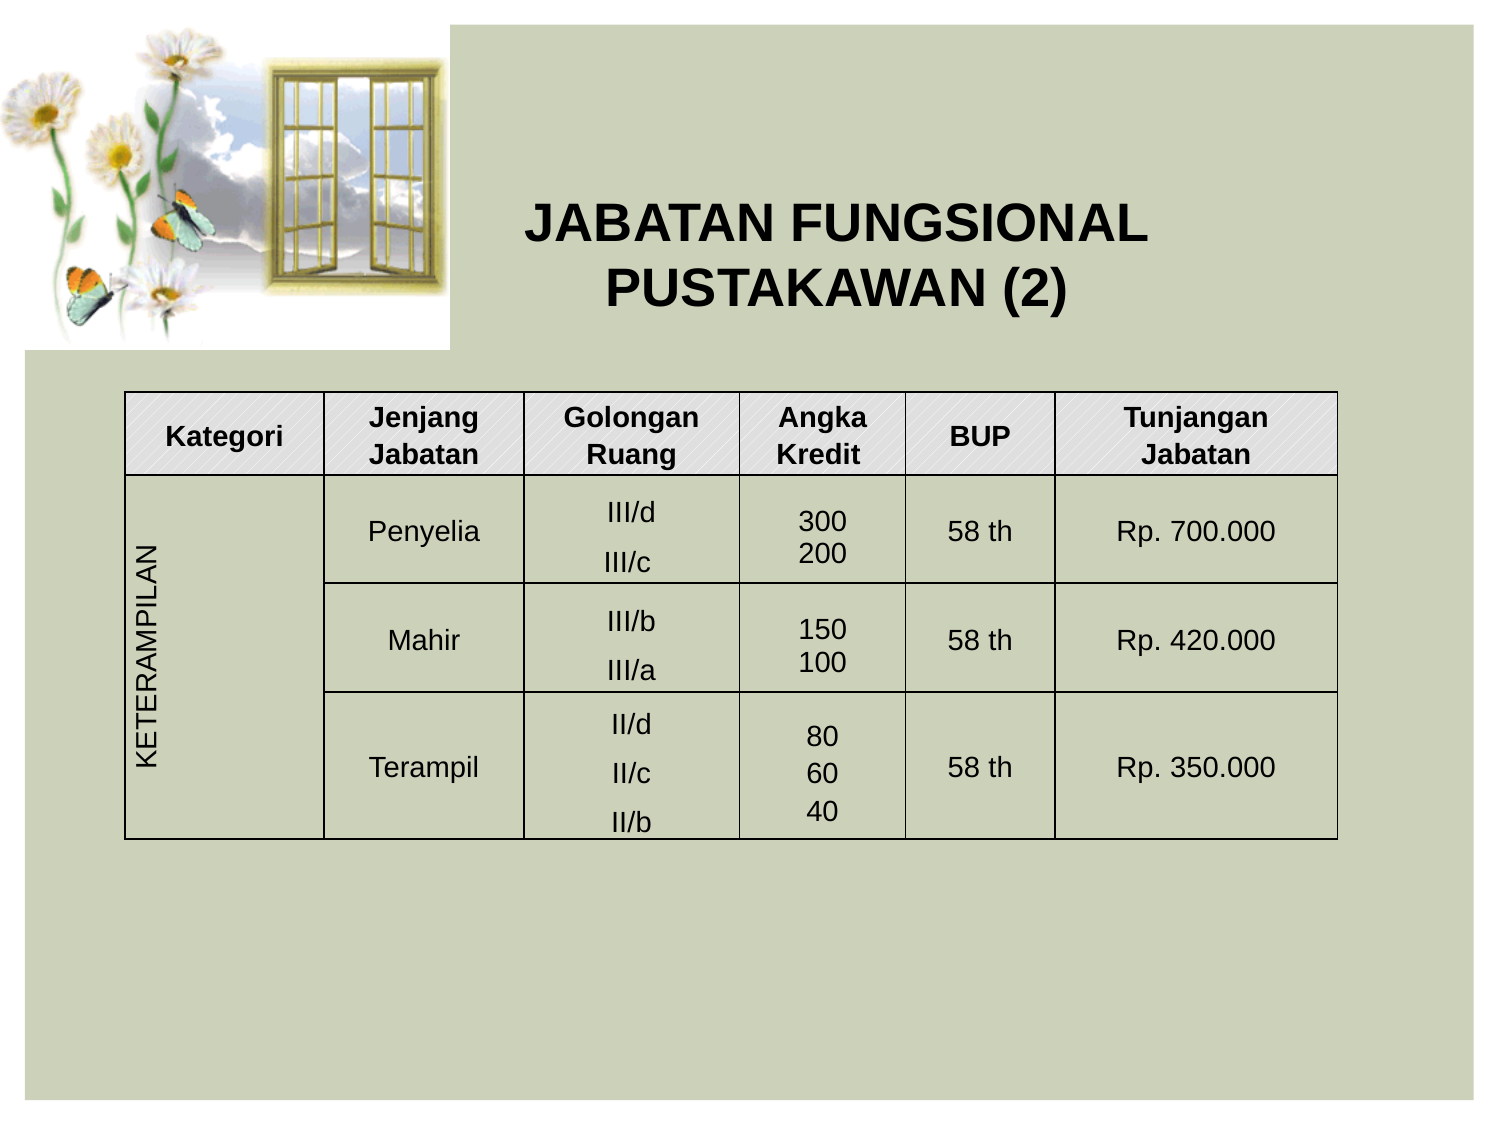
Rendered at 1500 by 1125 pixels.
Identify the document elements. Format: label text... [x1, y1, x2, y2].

table_cell 58 th [906, 693, 1054, 838]
table_cell Penyelia [325, 476, 523, 582]
table_cell Rp. 350.000 [1056, 693, 1337, 838]
table_cell KETERAMPILAN [126, 476, 323, 838]
table_cell 58 th [906, 584, 1054, 691]
picture [0, 24, 451, 351]
table_header BUP [906, 393, 1054, 474]
table_header Tunjangan Jabatan [1056, 393, 1337, 474]
table_cell Rp. 700.000 [1056, 476, 1337, 582]
table_header Angka Kredit [740, 393, 905, 474]
table_cell III/d III/c [525, 476, 739, 582]
table_cell III/b III/a [525, 584, 739, 691]
table_cell II/d II/c II/b [525, 693, 739, 838]
table_cell Mahir [325, 584, 523, 691]
table_header Jenjang Jabatan [325, 393, 523, 474]
table_cell Rp. 420.000 [1056, 584, 1337, 691]
table_cell 58 th [906, 476, 1054, 582]
table_cell 300 200 [740, 476, 905, 582]
table_cell 80 60 40 [740, 693, 905, 838]
table_header Kategori [126, 393, 323, 474]
table_cell Terampil [325, 693, 523, 838]
text_box JABATAN FUNGSIONAL PUSTAKAWAN (2) [453, 137, 1275, 325]
table_cell 150 100 [740, 584, 905, 691]
table_header Golongan Ruang [525, 393, 739, 474]
